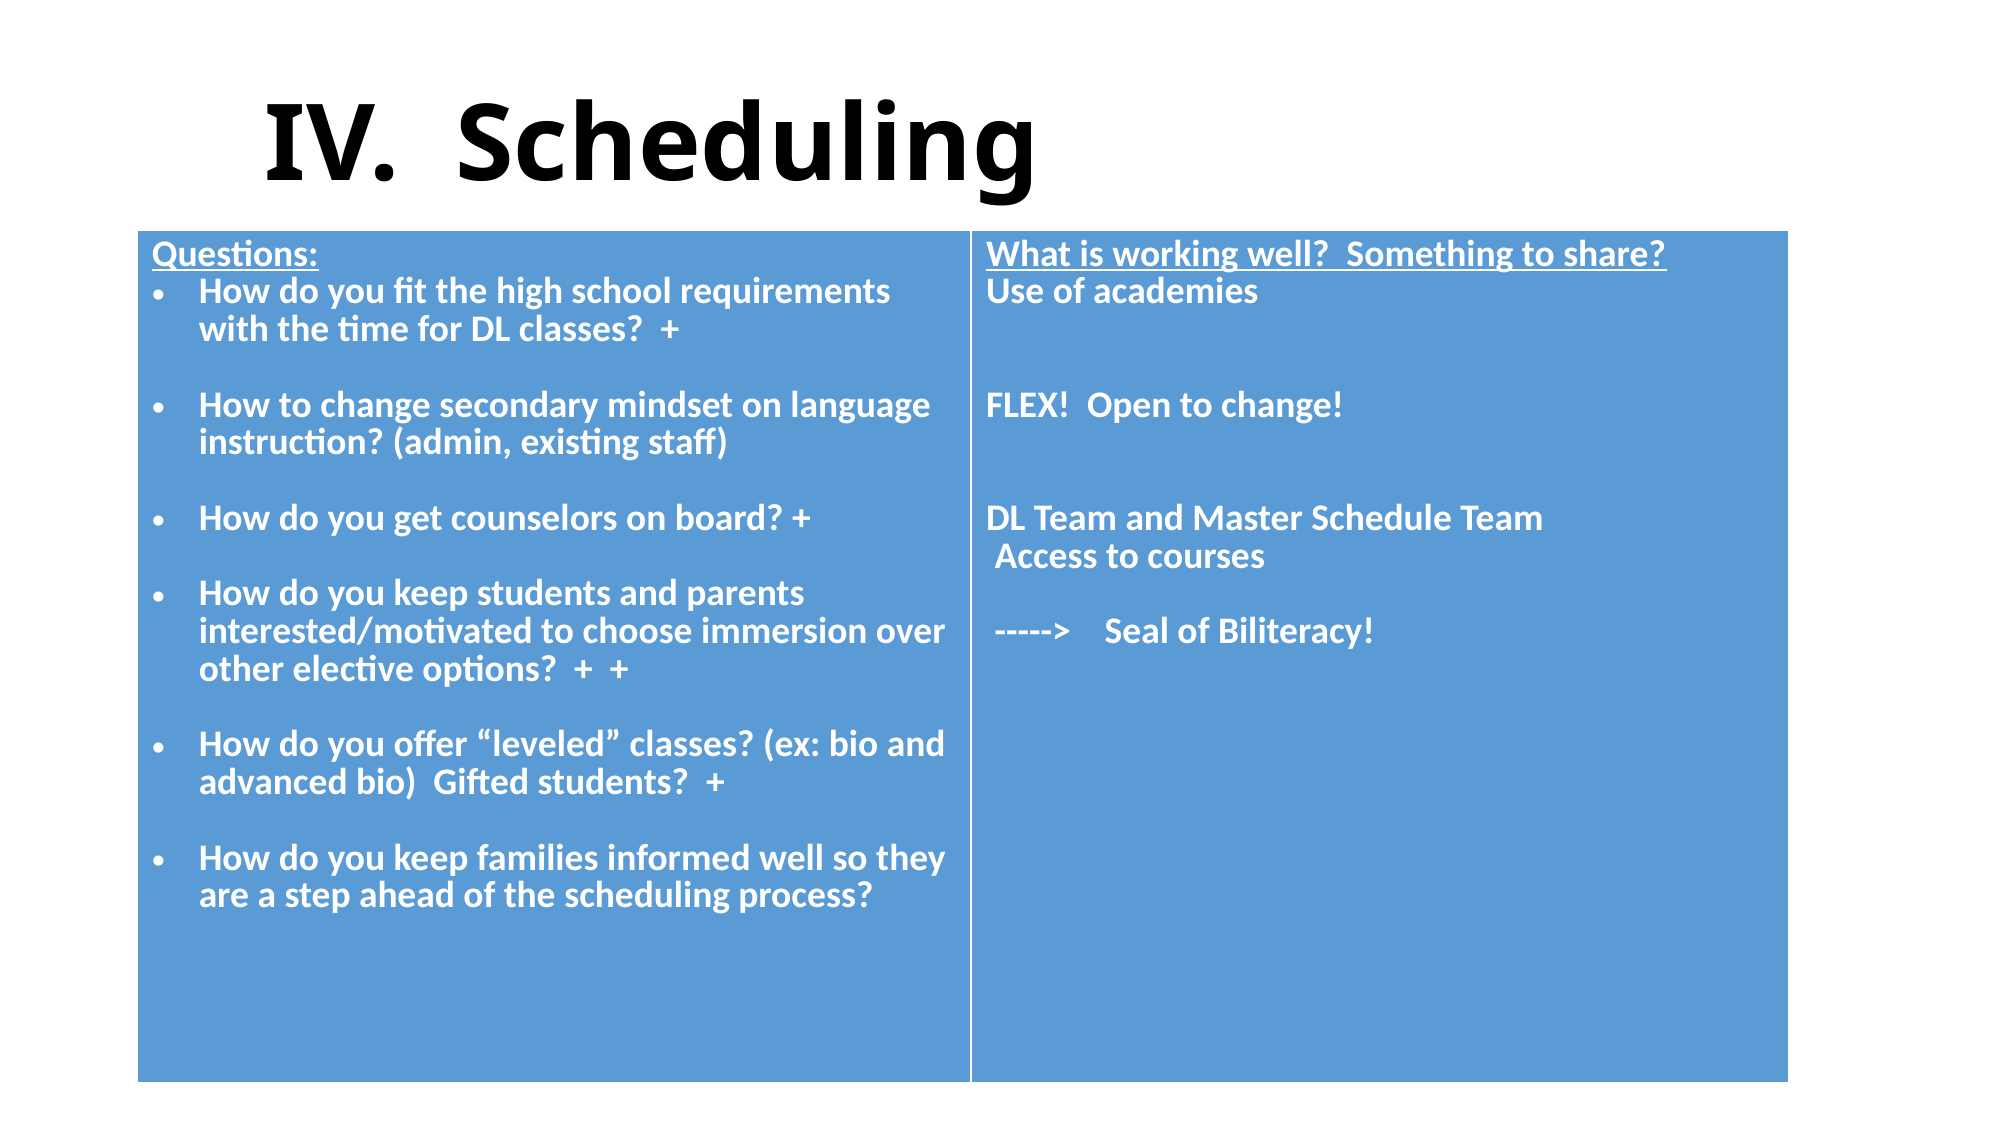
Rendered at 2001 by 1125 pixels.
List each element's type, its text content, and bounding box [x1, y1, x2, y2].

title IV. Scheduling [249, 80, 1750, 211]
table_header Questions: How do you fit the high school requirements with the time for DL classes? + How to change secondary mindset on language instruction? (admin, existing staff) How do you get counselors on board? + How do you keep students and parents interested/motivated to choose immersion over other elective options? + + How do you offer “leveled” classes? (ex: bio and advanced bio) Gifted students? + How do you keep families informed well so they are a step ahead of the scheduling process? [138, 231, 970, 1082]
table_header What is working well? Something to share? Use of academies FLEX! Open to change! DL Team and Master Schedule Team Access to courses -----> Seal of Biliteracy! [972, 231, 1788, 1082]
